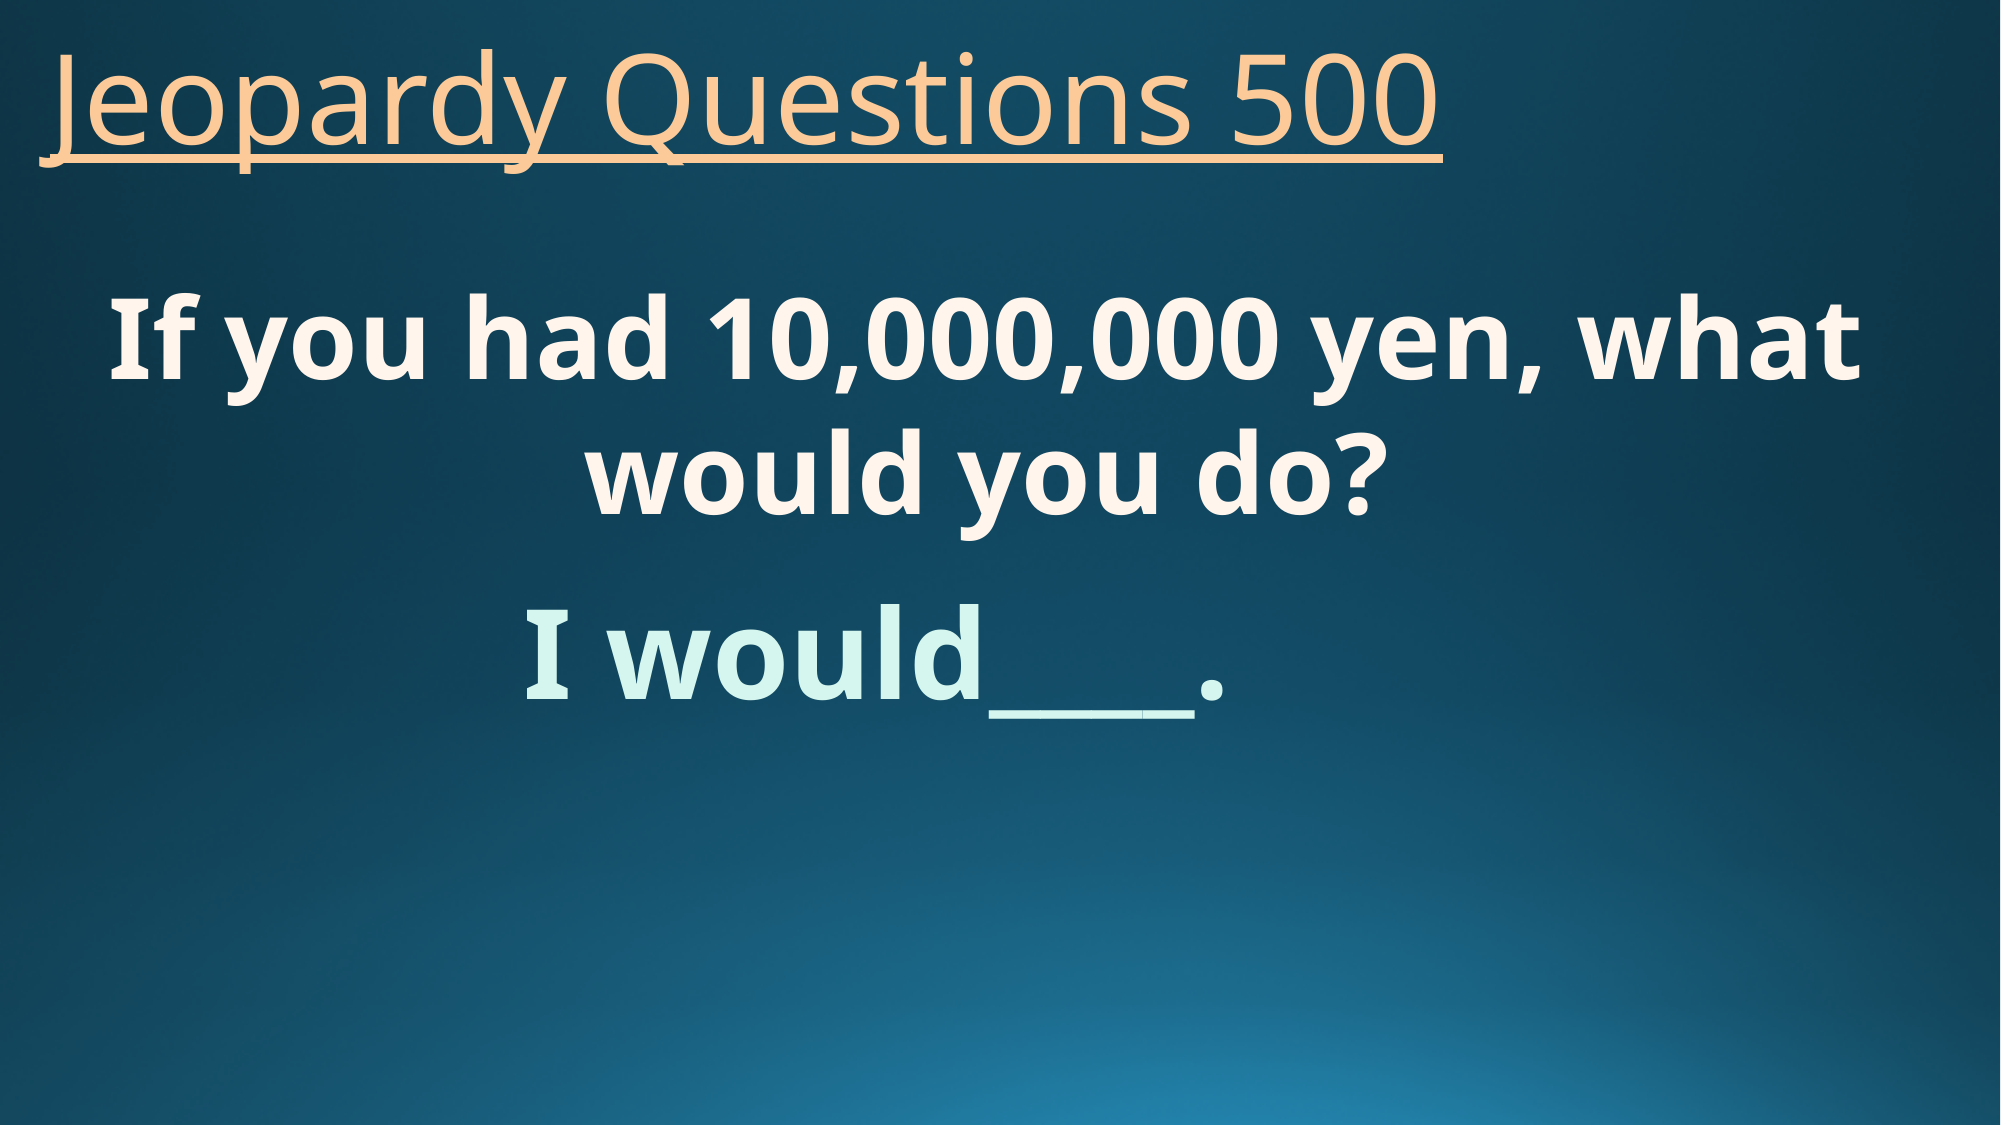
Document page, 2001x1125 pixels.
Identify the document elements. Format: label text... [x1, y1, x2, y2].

title Jeopardy Questions 500 [34, 23, 1483, 173]
text_box I would____. [0, 567, 1802, 733]
text_box If you had 10,000,000 yen, what would you do? [27, 259, 1946, 545]
picture [0, 0, 2001, 1125]
